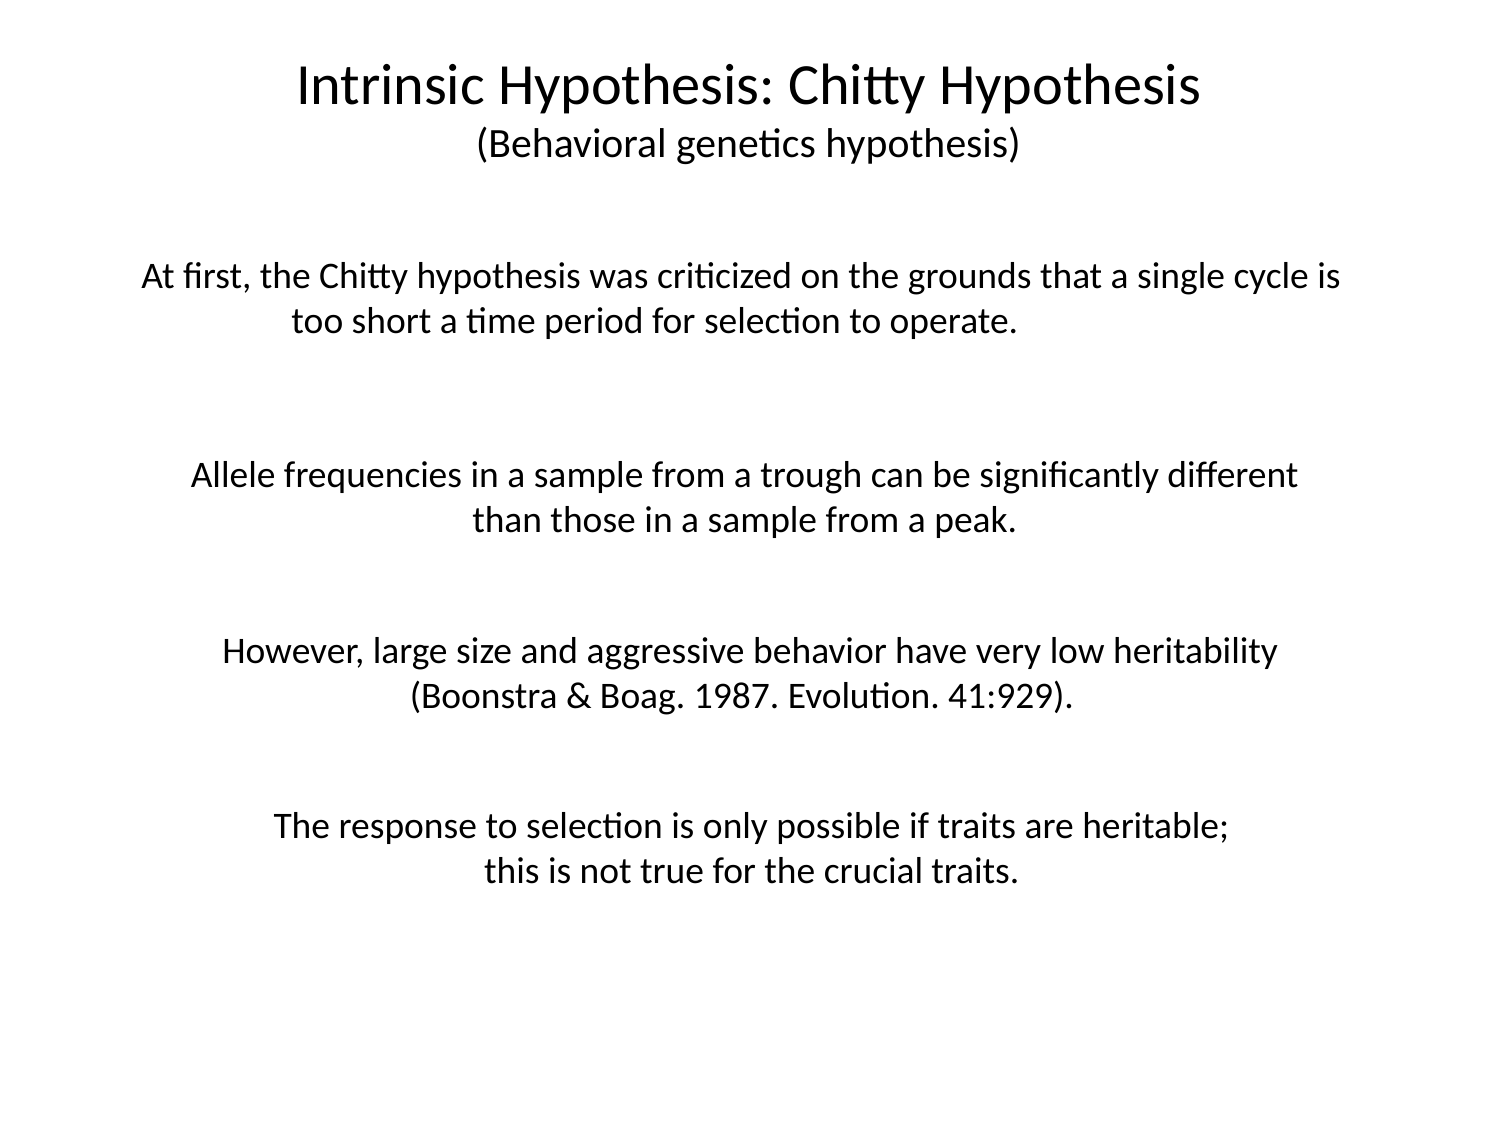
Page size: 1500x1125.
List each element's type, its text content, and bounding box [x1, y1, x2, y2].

text_box At first, the Chitty hypothesis was criticized on the grounds that a single cycle is too short a time period for selection to operate. [126, 243, 1366, 349]
text_box However, large size and aggressive behavior have very low heritability (Boonstra & Boag. 1987. Evolution. 41:929). [207, 618, 1294, 724]
text_box Intrinsic Hypothesis: Chitty Hypothesis (Behavioral genetics hypothesis) [281, 38, 1217, 174]
text_box The response to selection is only possible if traits are heritable; this is not true for the crucial traits. [258, 793, 1246, 899]
text_box Allele frequencies in a sample from a trough can be significantly different than those in a sample from a peak. [175, 442, 1324, 548]
